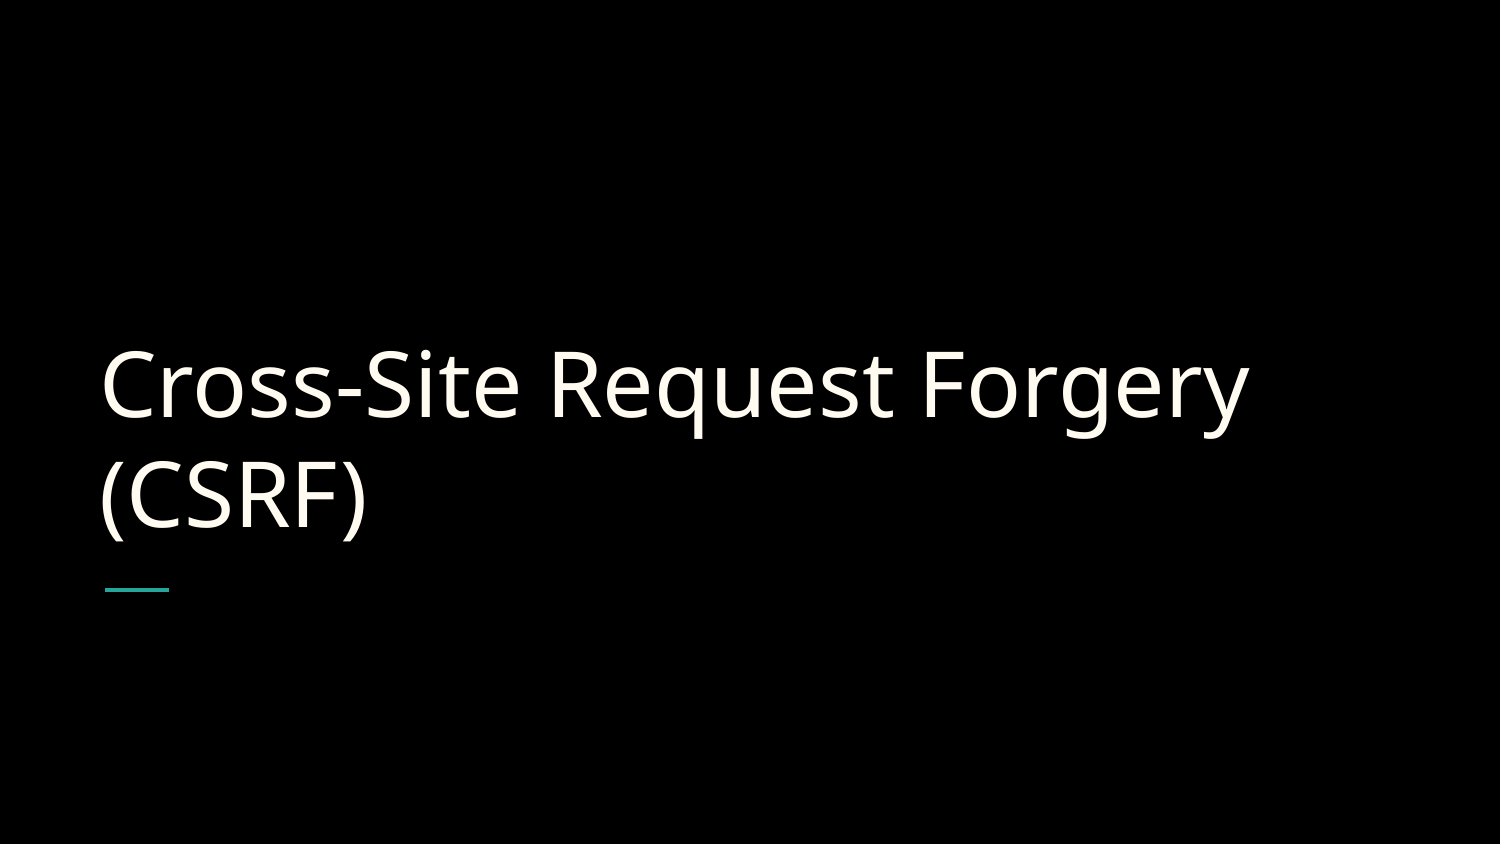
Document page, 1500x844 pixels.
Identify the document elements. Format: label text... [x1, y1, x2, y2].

title Cross-Site Request Forgery (CSRF) [84, 310, 1416, 561]
